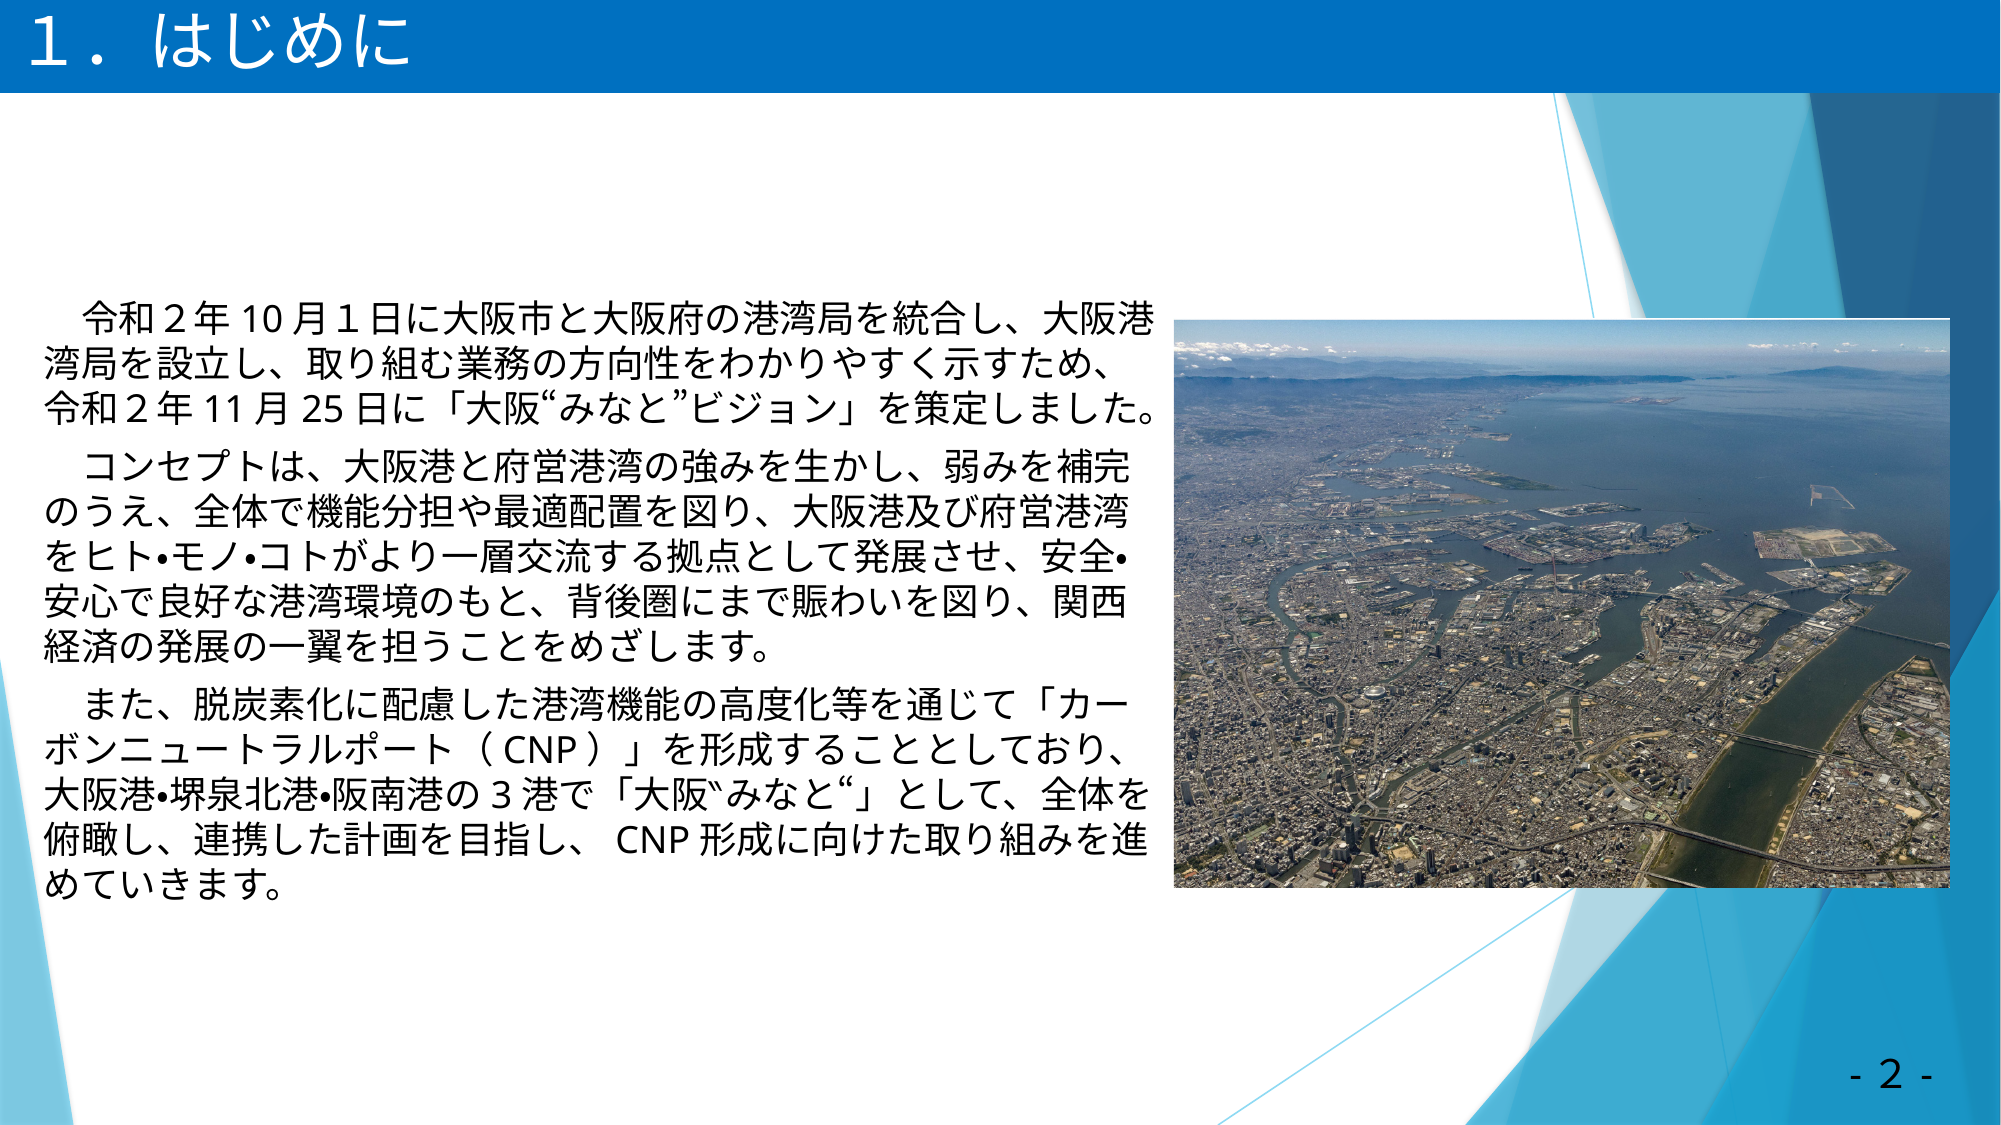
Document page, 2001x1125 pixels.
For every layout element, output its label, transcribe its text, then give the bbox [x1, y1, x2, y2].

text_box 令和２年10月１日に大阪市と大阪府の港湾局を統合し、大阪港湾局を設立し、取り組む業務の方向性をわかりやすく示すため、令和２年11月25日に「大阪“みなと”ビジョン」を策定しました。 コンセプトは、大阪港と府営港湾の強みを生かし、弱みを補完のうえ、全体で機能分担や最適配置を図り、大阪港及び府営港湾をヒト・モノ・コトがより一層交流する拠点として発展させ、安全・安心で良好な港湾環境のもと、背後圏にまで賑わいを図り、関西経済の発展の一翼を担うことをめざします。 また、脱炭素化に配慮した港湾機能の高度化等を通じて「カーボンニュートラルポート（CNP）」を形成することとしており、大阪港・堺泉北港・阪南港の3港で「大阪‶みなと“」として、全体を俯瞰し、連携した計画を目指し、CNP形成に向けた取り組みを進めていきます。 [29, 288, 1174, 913]
text_box -２- [1834, 1042, 1948, 1105]
text_box １．はじめに [0, 0, 2000, 93]
picture [1172, 318, 1951, 889]
